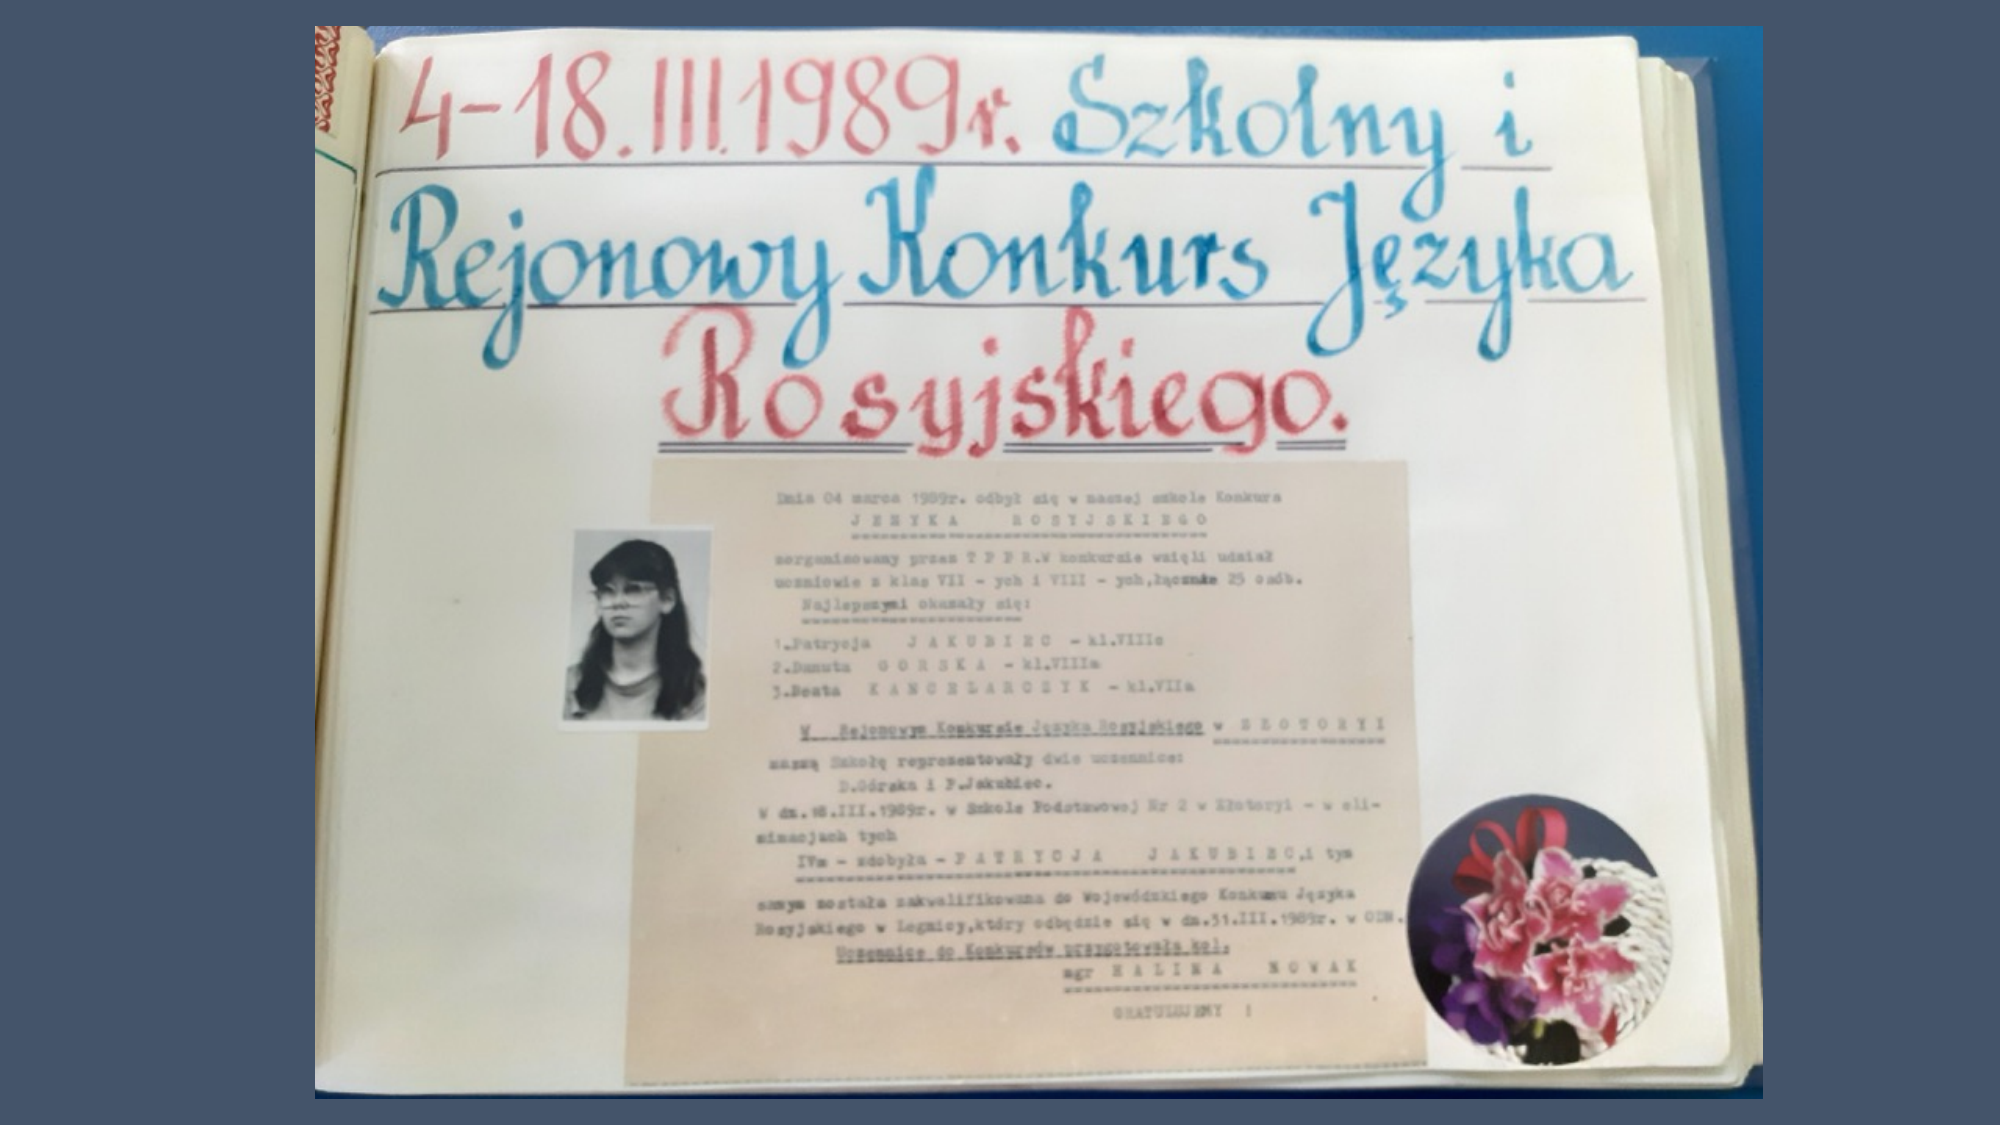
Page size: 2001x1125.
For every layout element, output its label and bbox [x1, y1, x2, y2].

list [314, 26, 1763, 1099]
